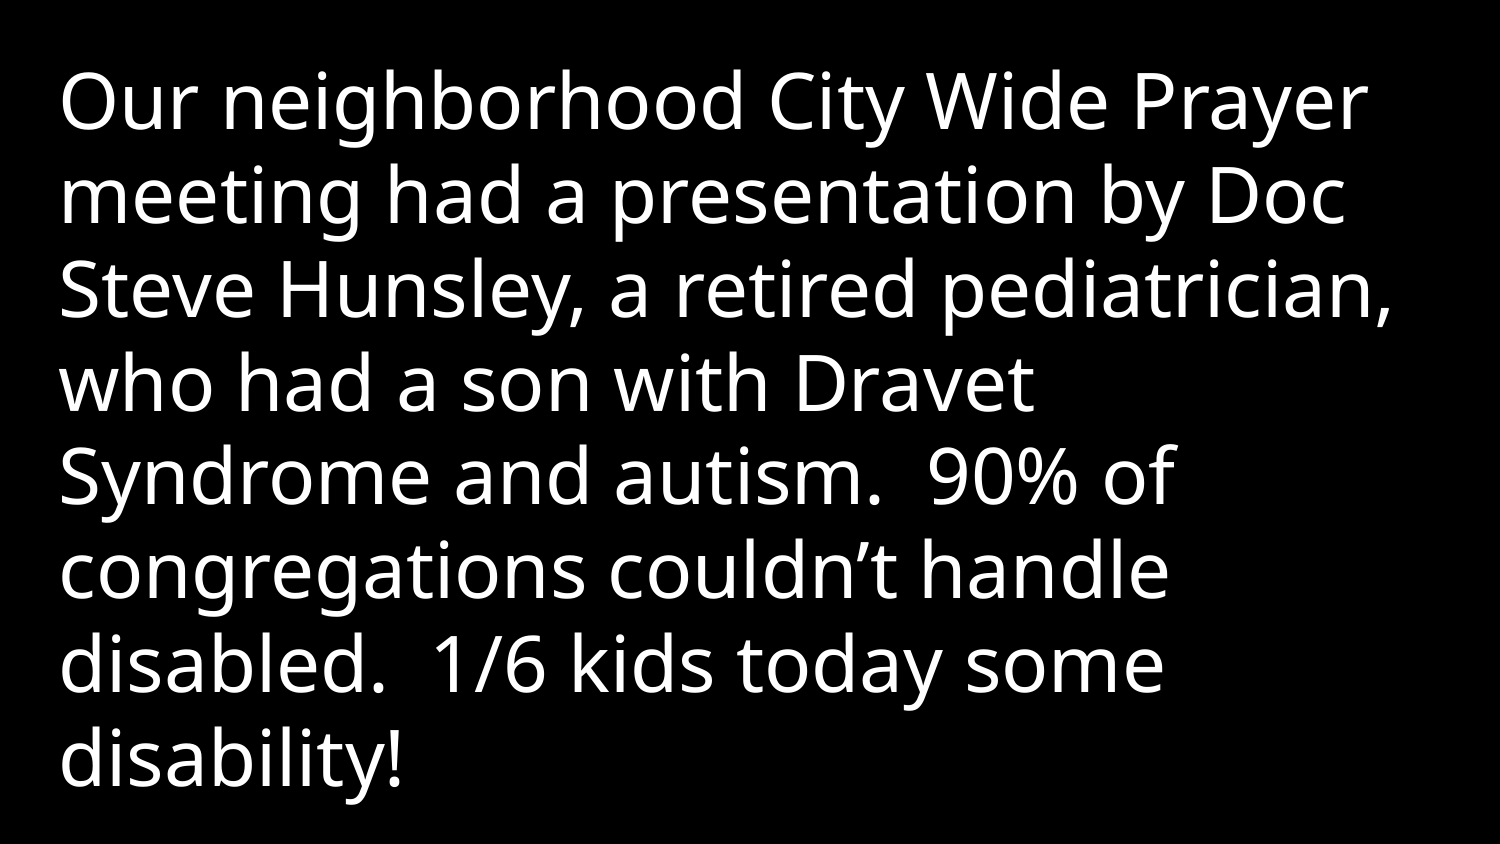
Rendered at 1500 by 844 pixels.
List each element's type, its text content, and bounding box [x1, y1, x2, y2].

list Our neighborhood City Wide Prayer meeting had a presentation by Doc Steve Hunsley, a retired pediatrician, who had a son with Dravet Syndrome and autism. 90% of congregations couldn’t handle disabled. 1/6 kids today some disability! [50, 46, 1425, 810]
